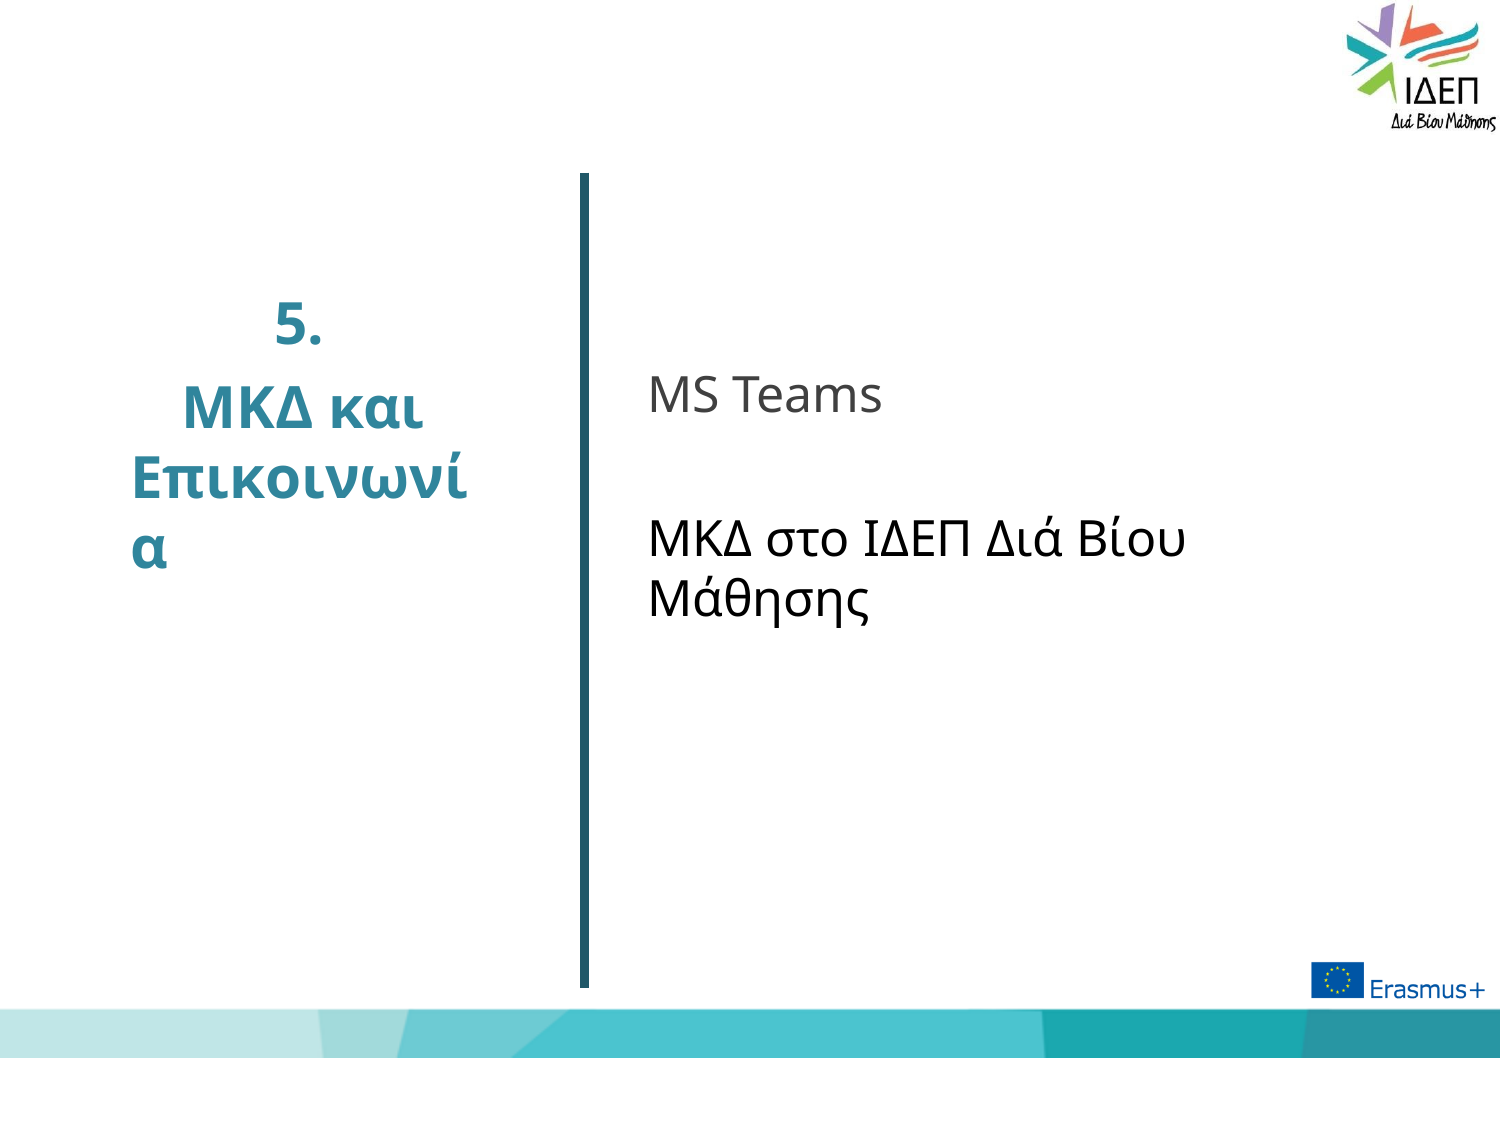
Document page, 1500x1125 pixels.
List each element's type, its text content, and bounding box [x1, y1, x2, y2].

title ΜΚΔ και Επικοινωνία [128, 368, 469, 581]
text_box MS Teams [644, 359, 1044, 422]
text_box 5. [272, 284, 326, 357]
picture [1311, 961, 1485, 999]
picture [0, 1008, 1500, 1058]
text_box ΜΚΔ στο ΙΔΕΠ Διά Βίου Μάθησης [644, 504, 1213, 627]
picture [1342, 0, 1500, 135]
